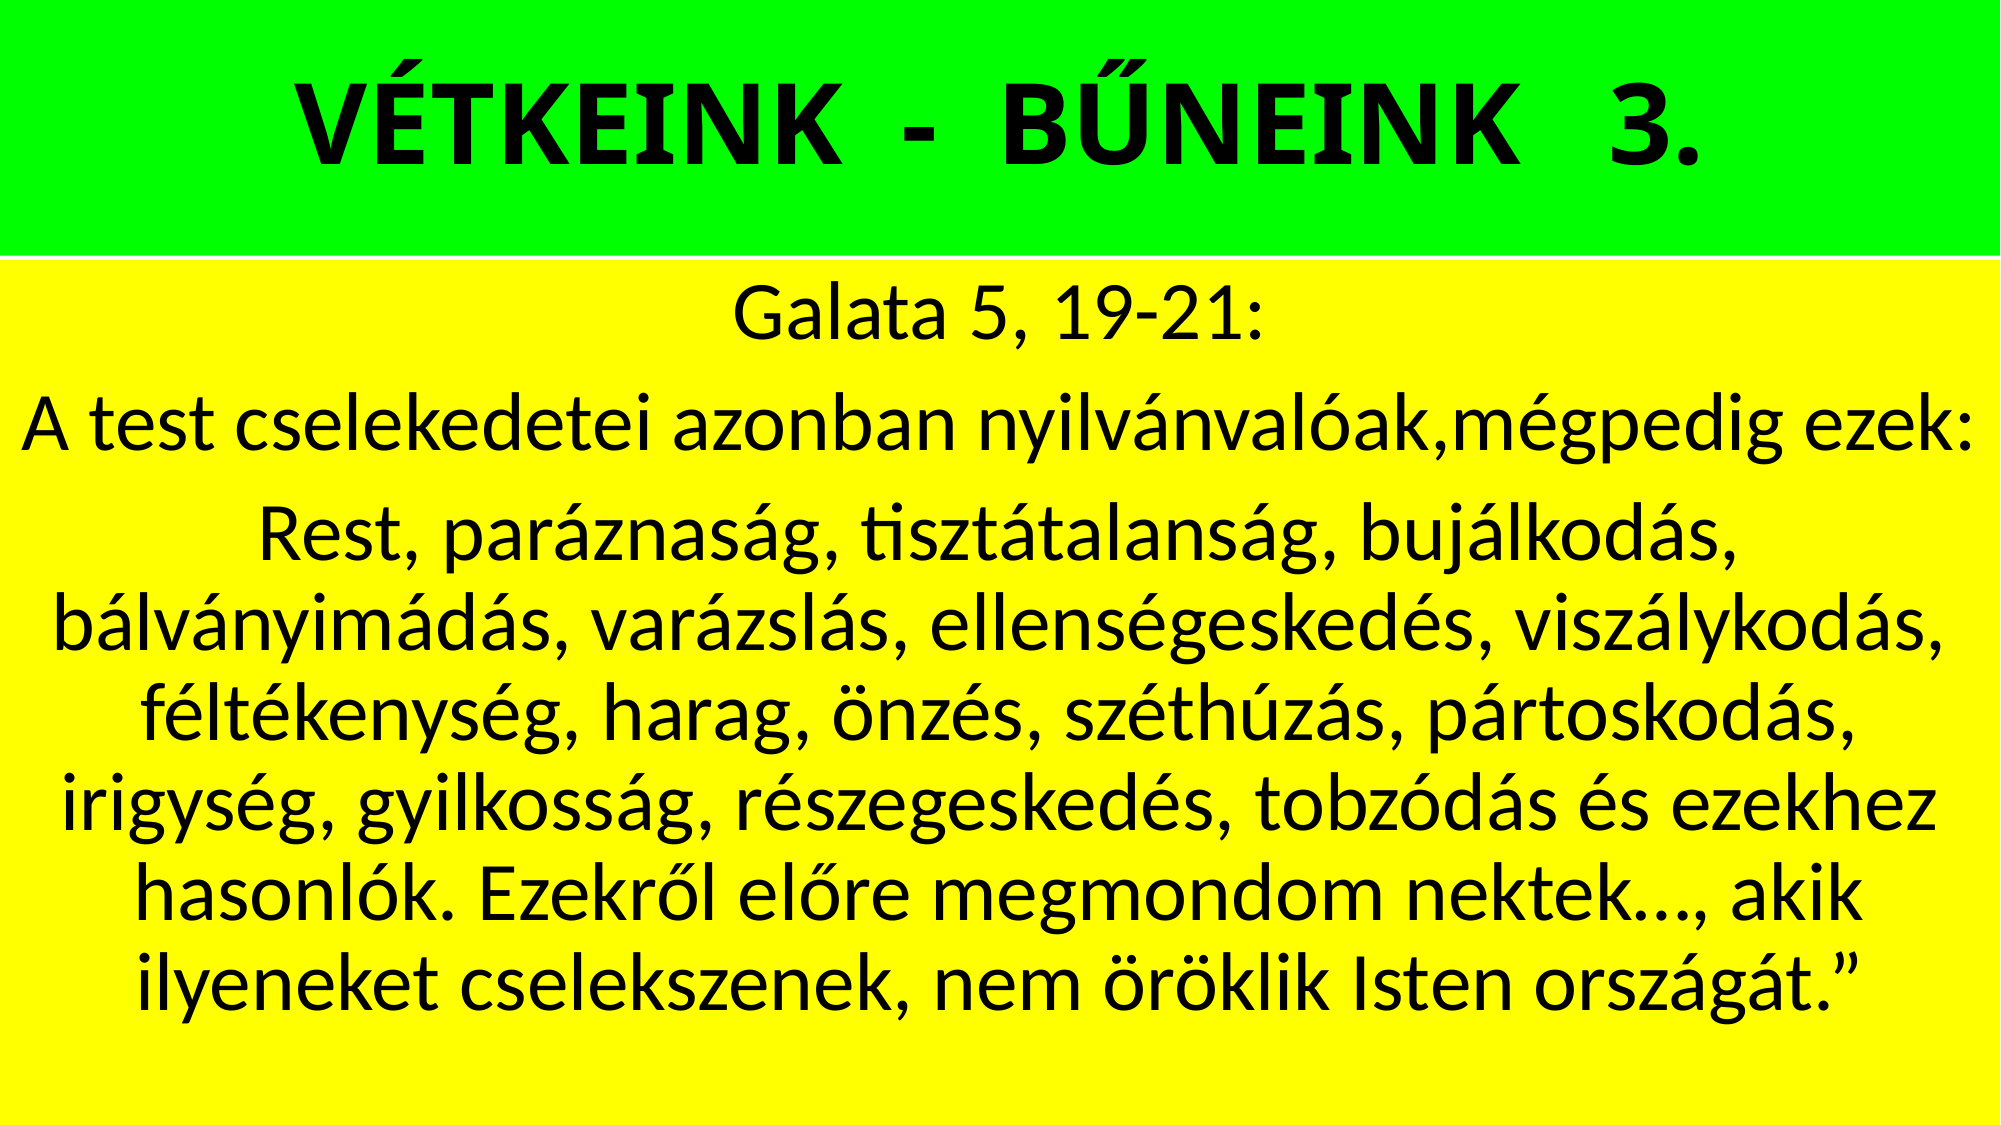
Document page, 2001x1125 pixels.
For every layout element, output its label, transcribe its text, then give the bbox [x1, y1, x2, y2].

title VÉTKEINK - BŰNEINK 3. [0, 0, 2000, 256]
list Galata 5, 19-21: A test cselekedetei azonban nyilvánvalóak,mégpedig ezek: Rest, paráznaság, tisztátalanság, bujálkodás, bálványimádás, varázslás, ellenségeskedés, viszálykodás, féltékenység, harag, önzés, széthúzás, pártoskodás, irigység, gyilkosság, részegeskedés, tobzódás és ezekhez hasonlók. Ezekről előre megmondom nektek…, akik ilyeneket cselekszenek, nem öröklik Isten országát.” [0, 259, 2000, 1125]
